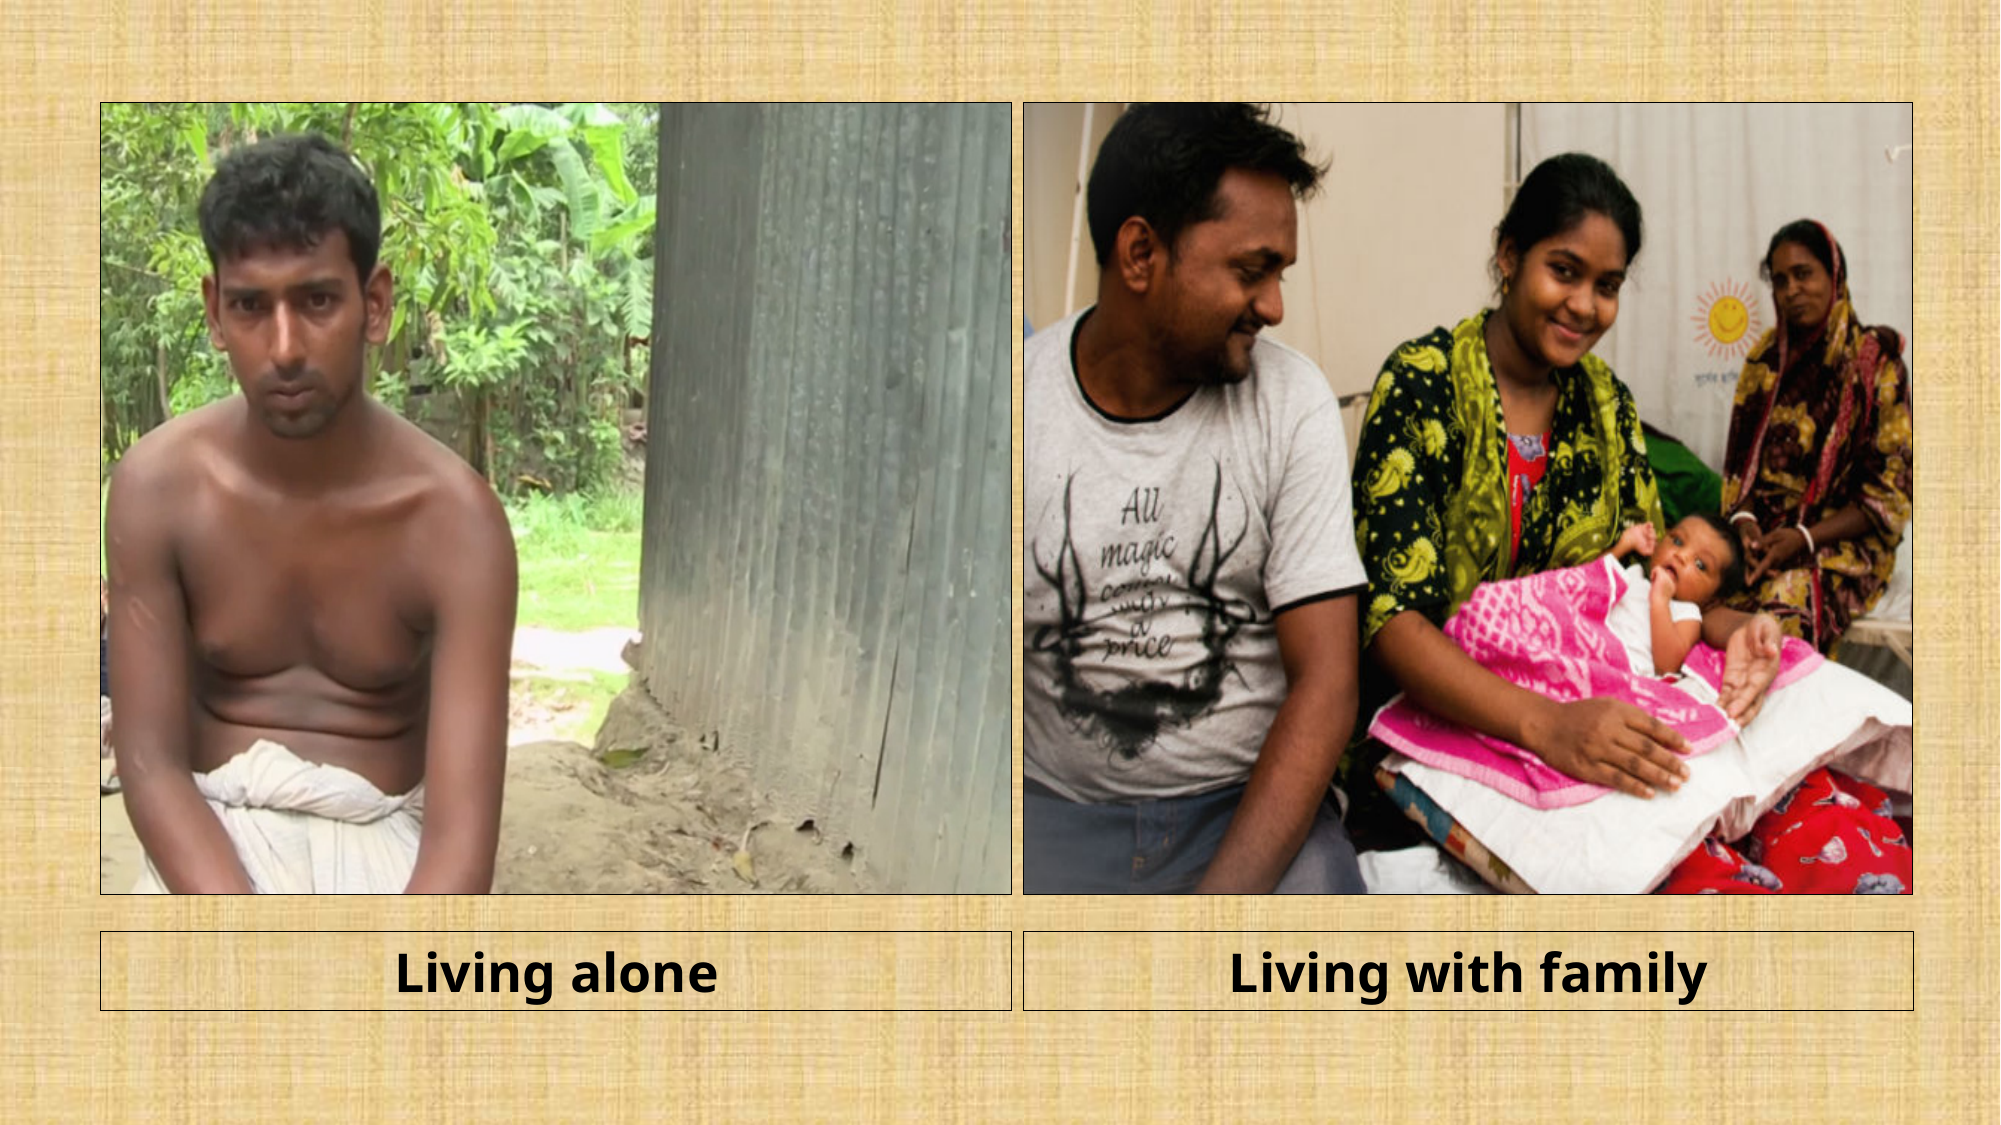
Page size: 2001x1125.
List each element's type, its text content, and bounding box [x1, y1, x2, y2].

text_box Living alone [100, 931, 1012, 1011]
text_box Living with family [1023, 931, 1914, 1011]
picture [0, 0, 2001, 1125]
